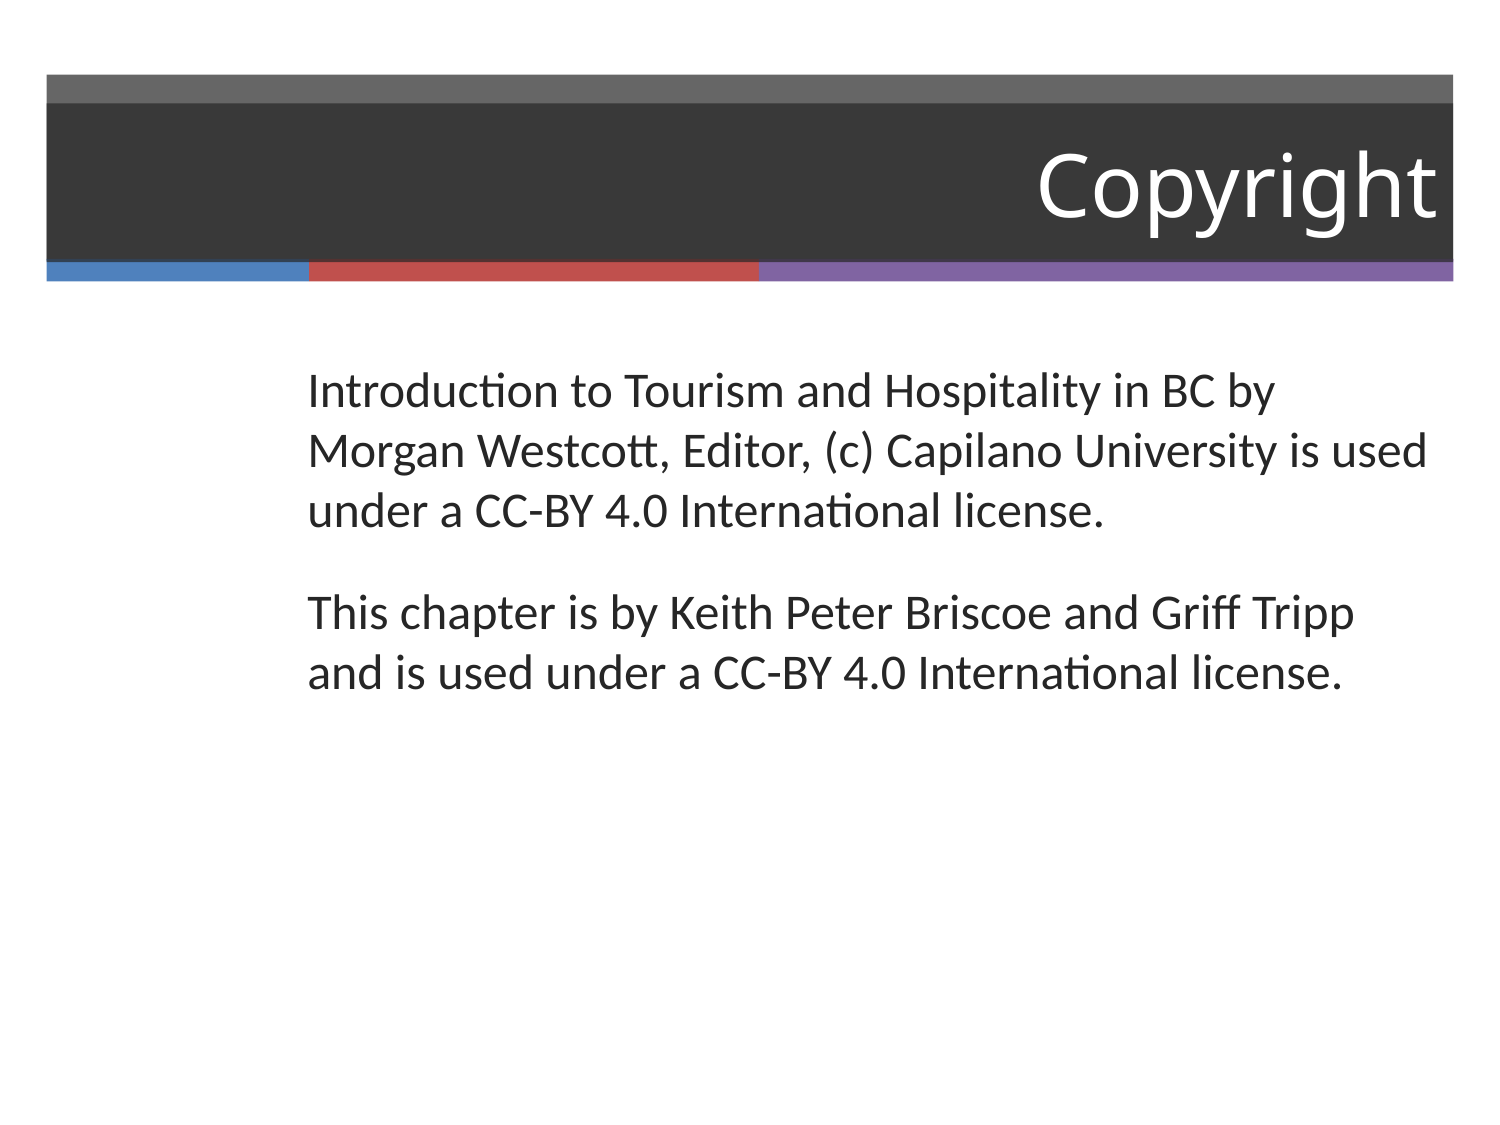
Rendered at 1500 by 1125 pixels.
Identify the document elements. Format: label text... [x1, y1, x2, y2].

title Copyright [46, 103, 1454, 263]
list Introduction to Tourism and Hospitality in BC by Morgan Westcott, Editor, (c) Capilano University is used under a CC-BY 4.0 International license. This chapter is by Keith Peter Briscoe and Griff Tripp and is used under a CC-BY 4.0 International license. [292, 350, 1454, 1005]
